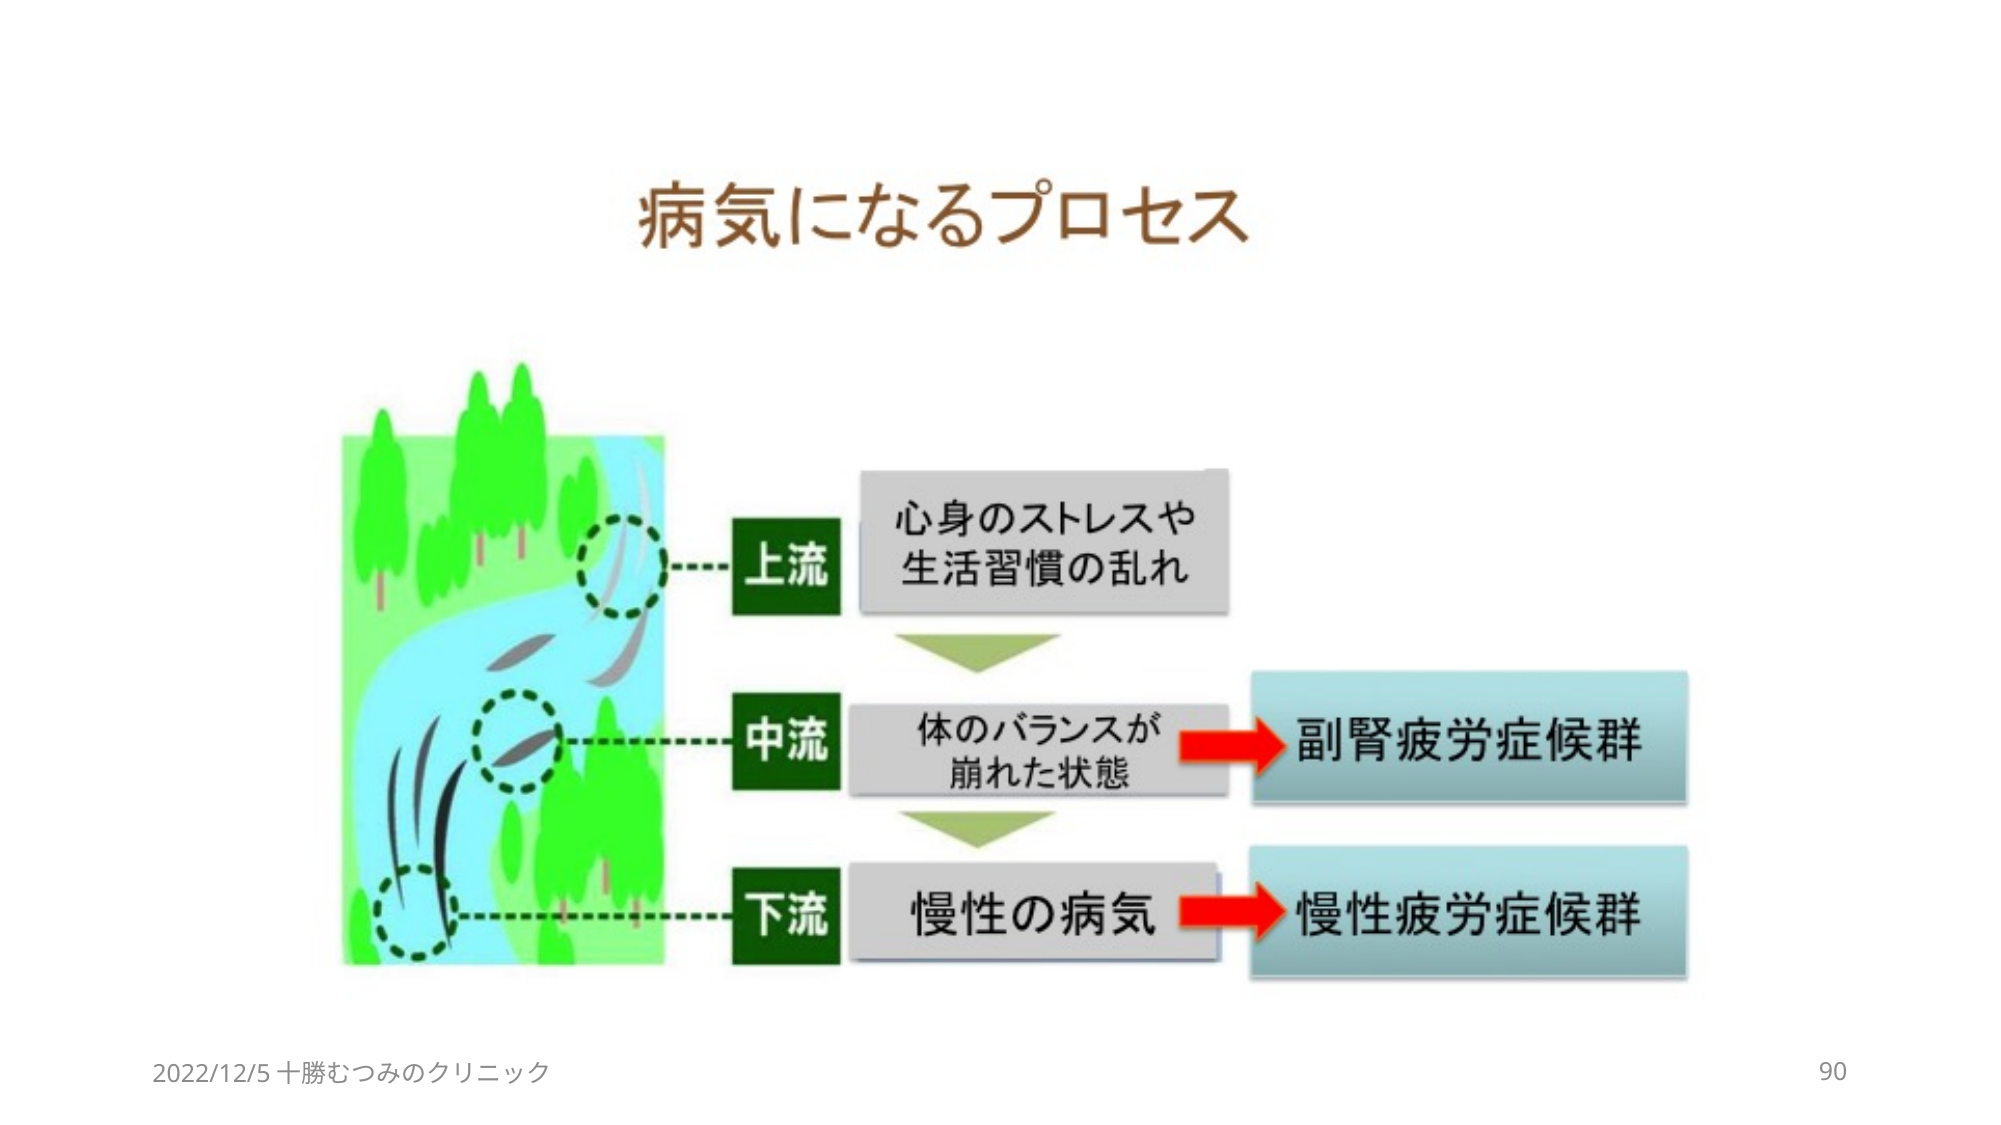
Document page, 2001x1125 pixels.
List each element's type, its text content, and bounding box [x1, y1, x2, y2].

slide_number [137, 1042, 245, 1103]
slide_number 90 [1740, 1042, 1863, 1103]
picture [245, 4, 1740, 1125]
